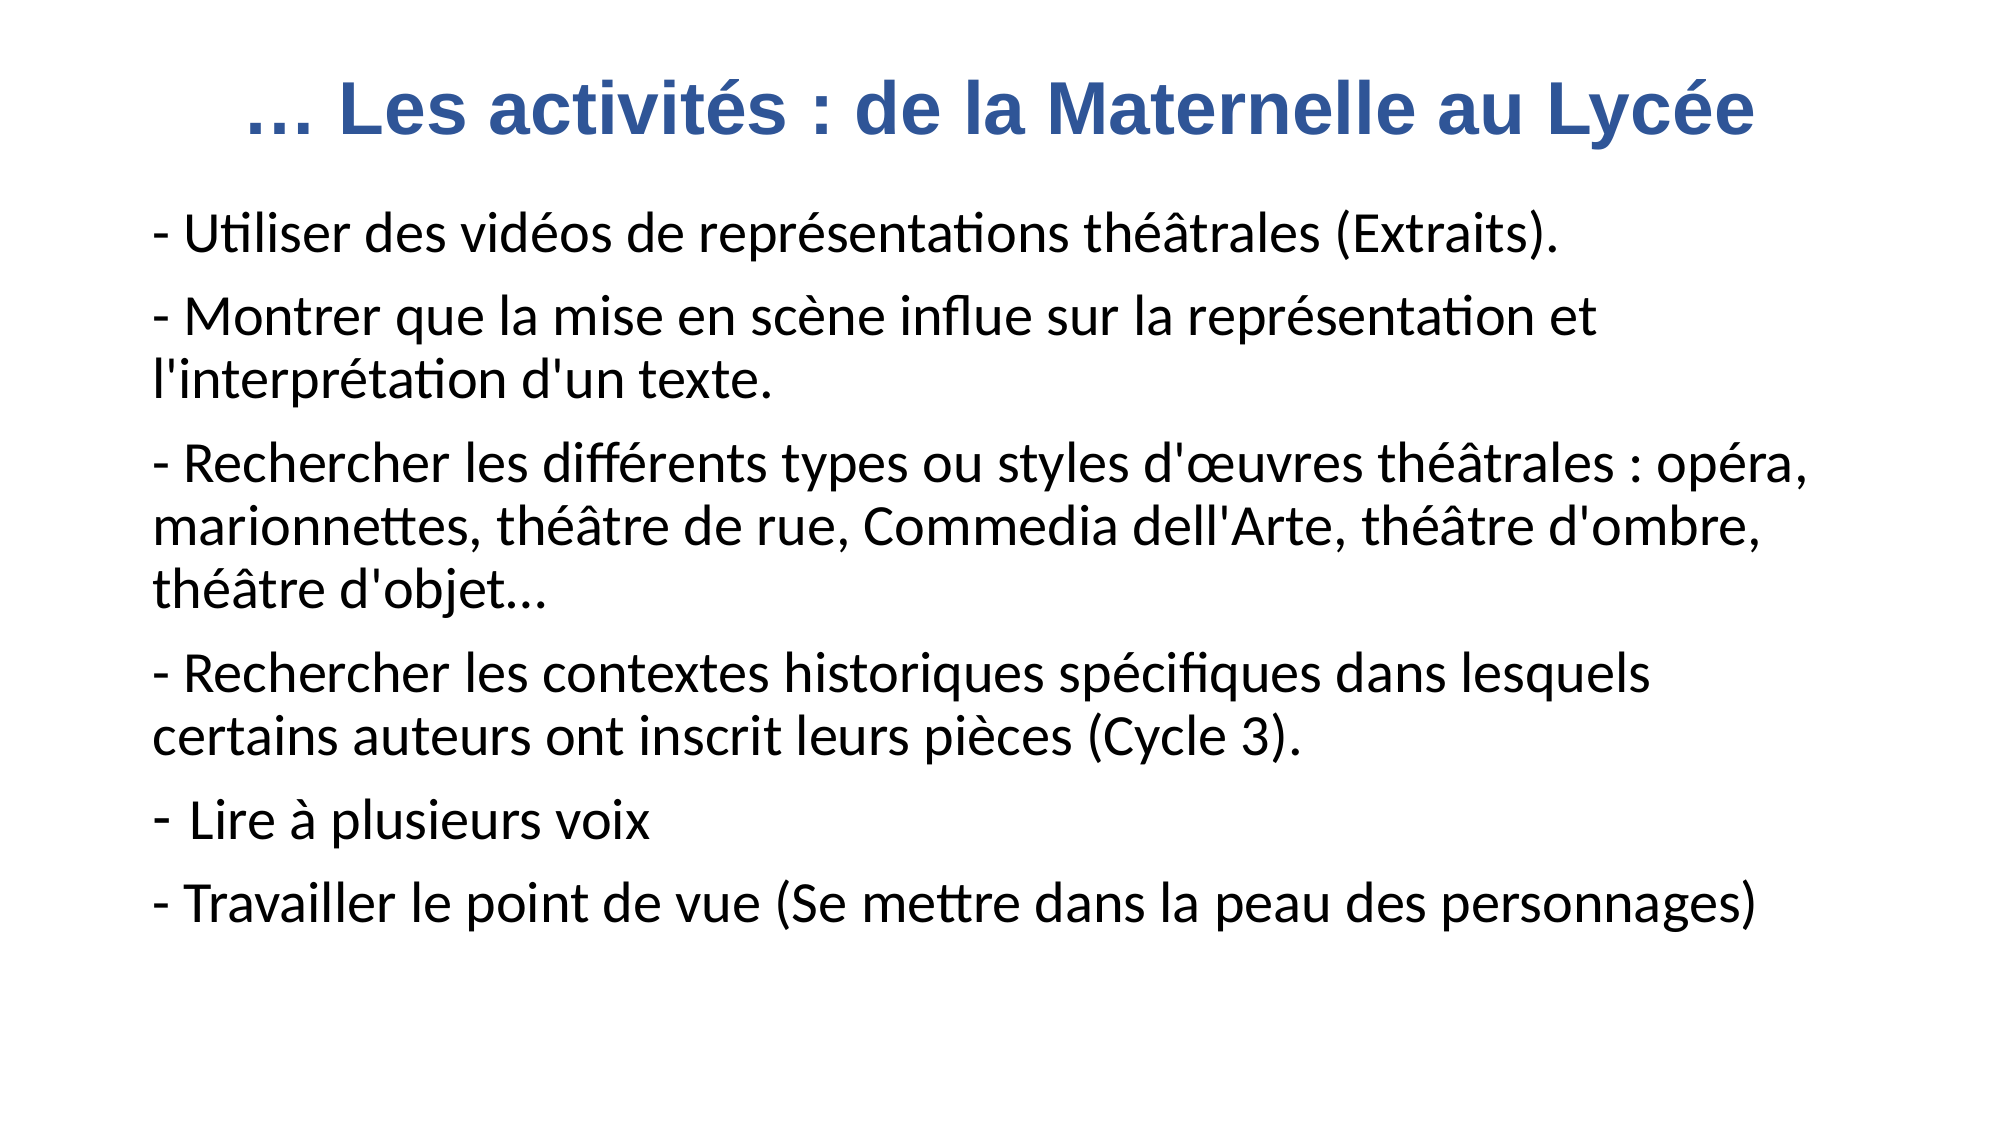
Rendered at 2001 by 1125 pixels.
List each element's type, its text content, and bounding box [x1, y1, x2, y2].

list - Utiliser des vidéos de représentations théâtrales (Extraits). - Montrer que la mise en scène influe sur la représentation et l'interprétation d'un texte. - Rechercher les différents types ou styles d'œuvres théâtrales : opéra, marionnettes, théâtre de rue, Commedia dell'Arte, théâtre d'ombre, théâtre d'objet… - Rechercher les contextes historiques spécifiques dans lesquels certains auteurs ont inscrit leurs pièces (Cycle 3). Lire à plusieurs voix - Travailler le point de vue (Se mettre dans la peau des personnages) [137, 194, 1863, 1014]
title … Les activités : de la Maternelle au Lycée [137, 59, 1863, 161]
